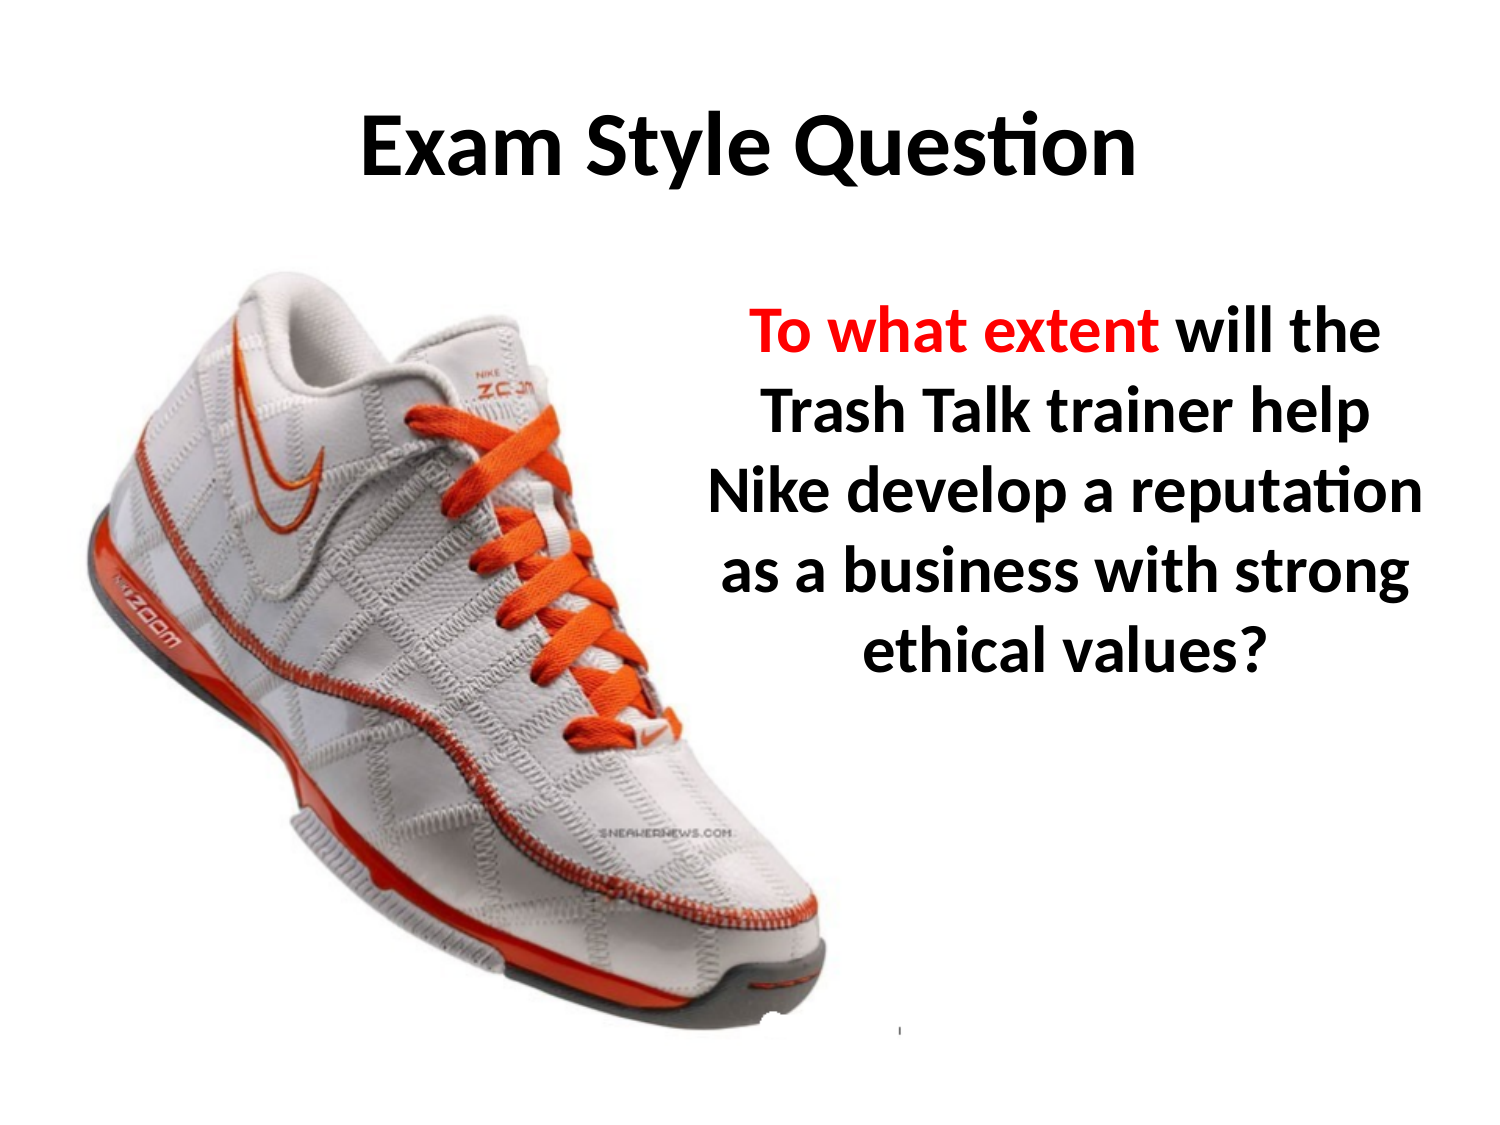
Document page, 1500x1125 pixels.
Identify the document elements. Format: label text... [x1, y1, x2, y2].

picture [41, 255, 904, 1047]
text_box To what extent will the Trash Talk trainer help Nike develop a reputation as a business with strong ethical values? [910, 278, 1441, 694]
title Exam Style Question [74, 44, 1426, 233]
